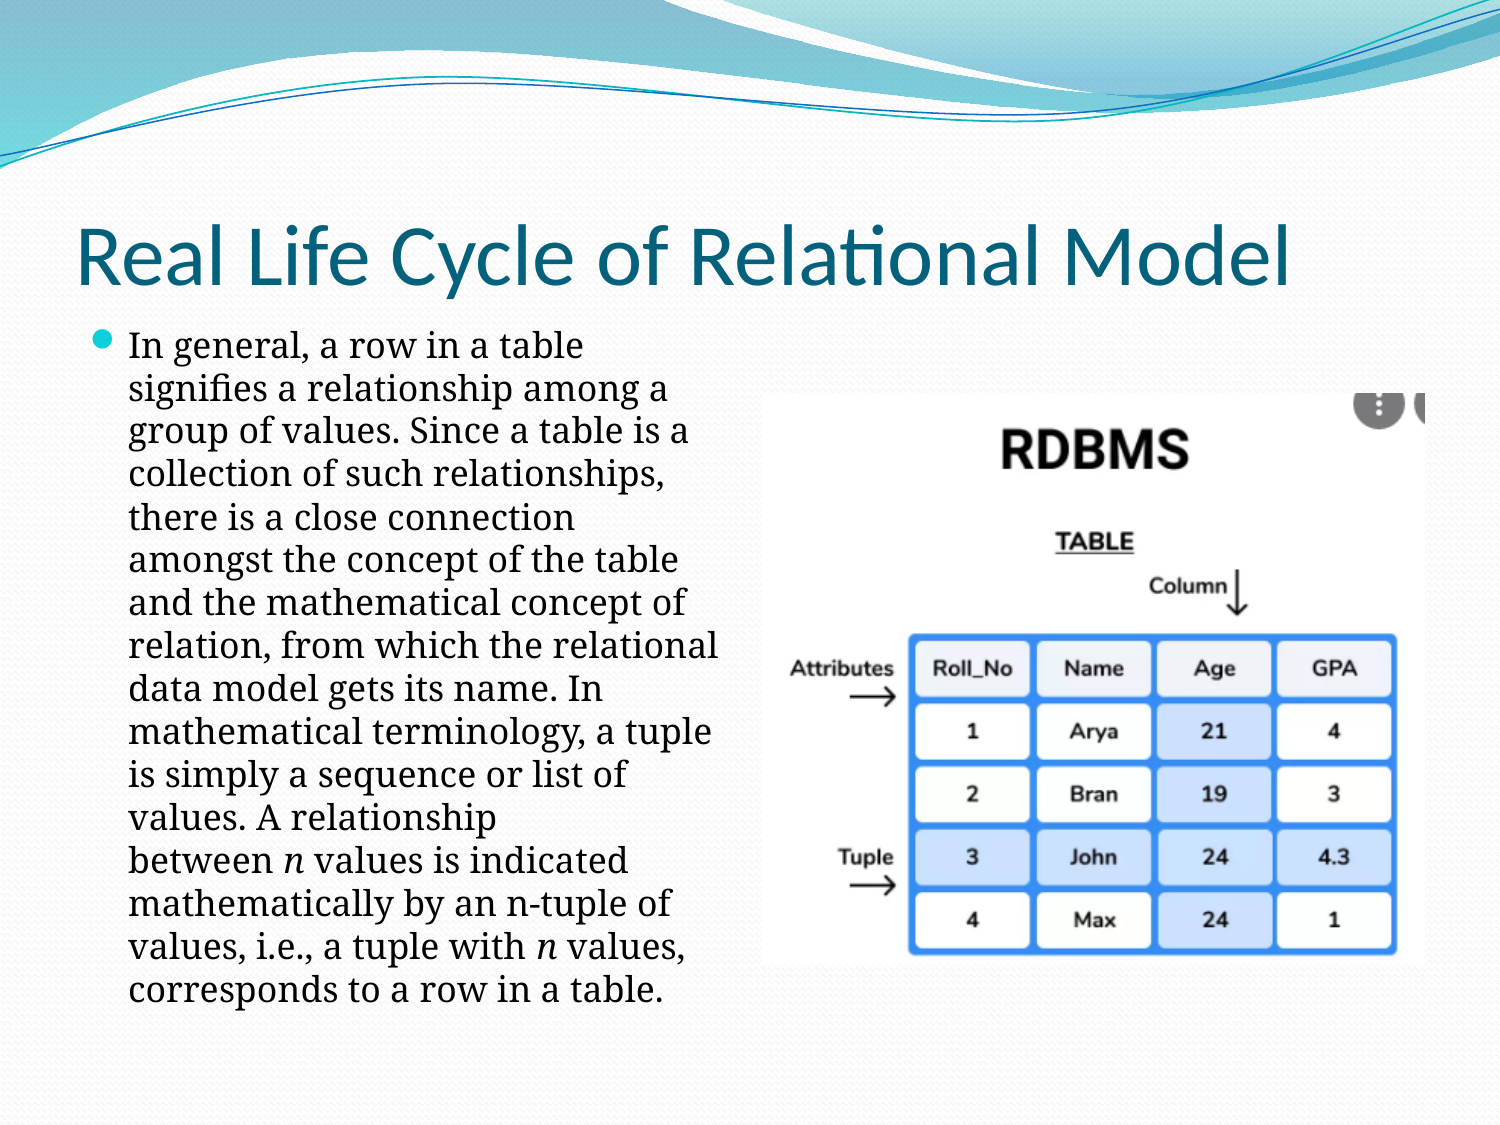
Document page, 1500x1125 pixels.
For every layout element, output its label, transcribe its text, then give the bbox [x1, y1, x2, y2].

list In general, a row in a table signifies a relationship among a group of values. Since a table is a collection of such relationships, there is a close connection amongst the concept of the table and the mathematical concept of relation, from which the relational data model gets its name. In mathematical terminology, a tuple is simply a sequence or list of values. A relationship between n values is indicated mathematically by an n-tuple of values, i.e., a tuple with n values, corresponds to a row in a table. [75, 314, 738, 1043]
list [762, 393, 1426, 964]
title Real Life Cycle of Relational Model [75, 115, 1425, 303]
